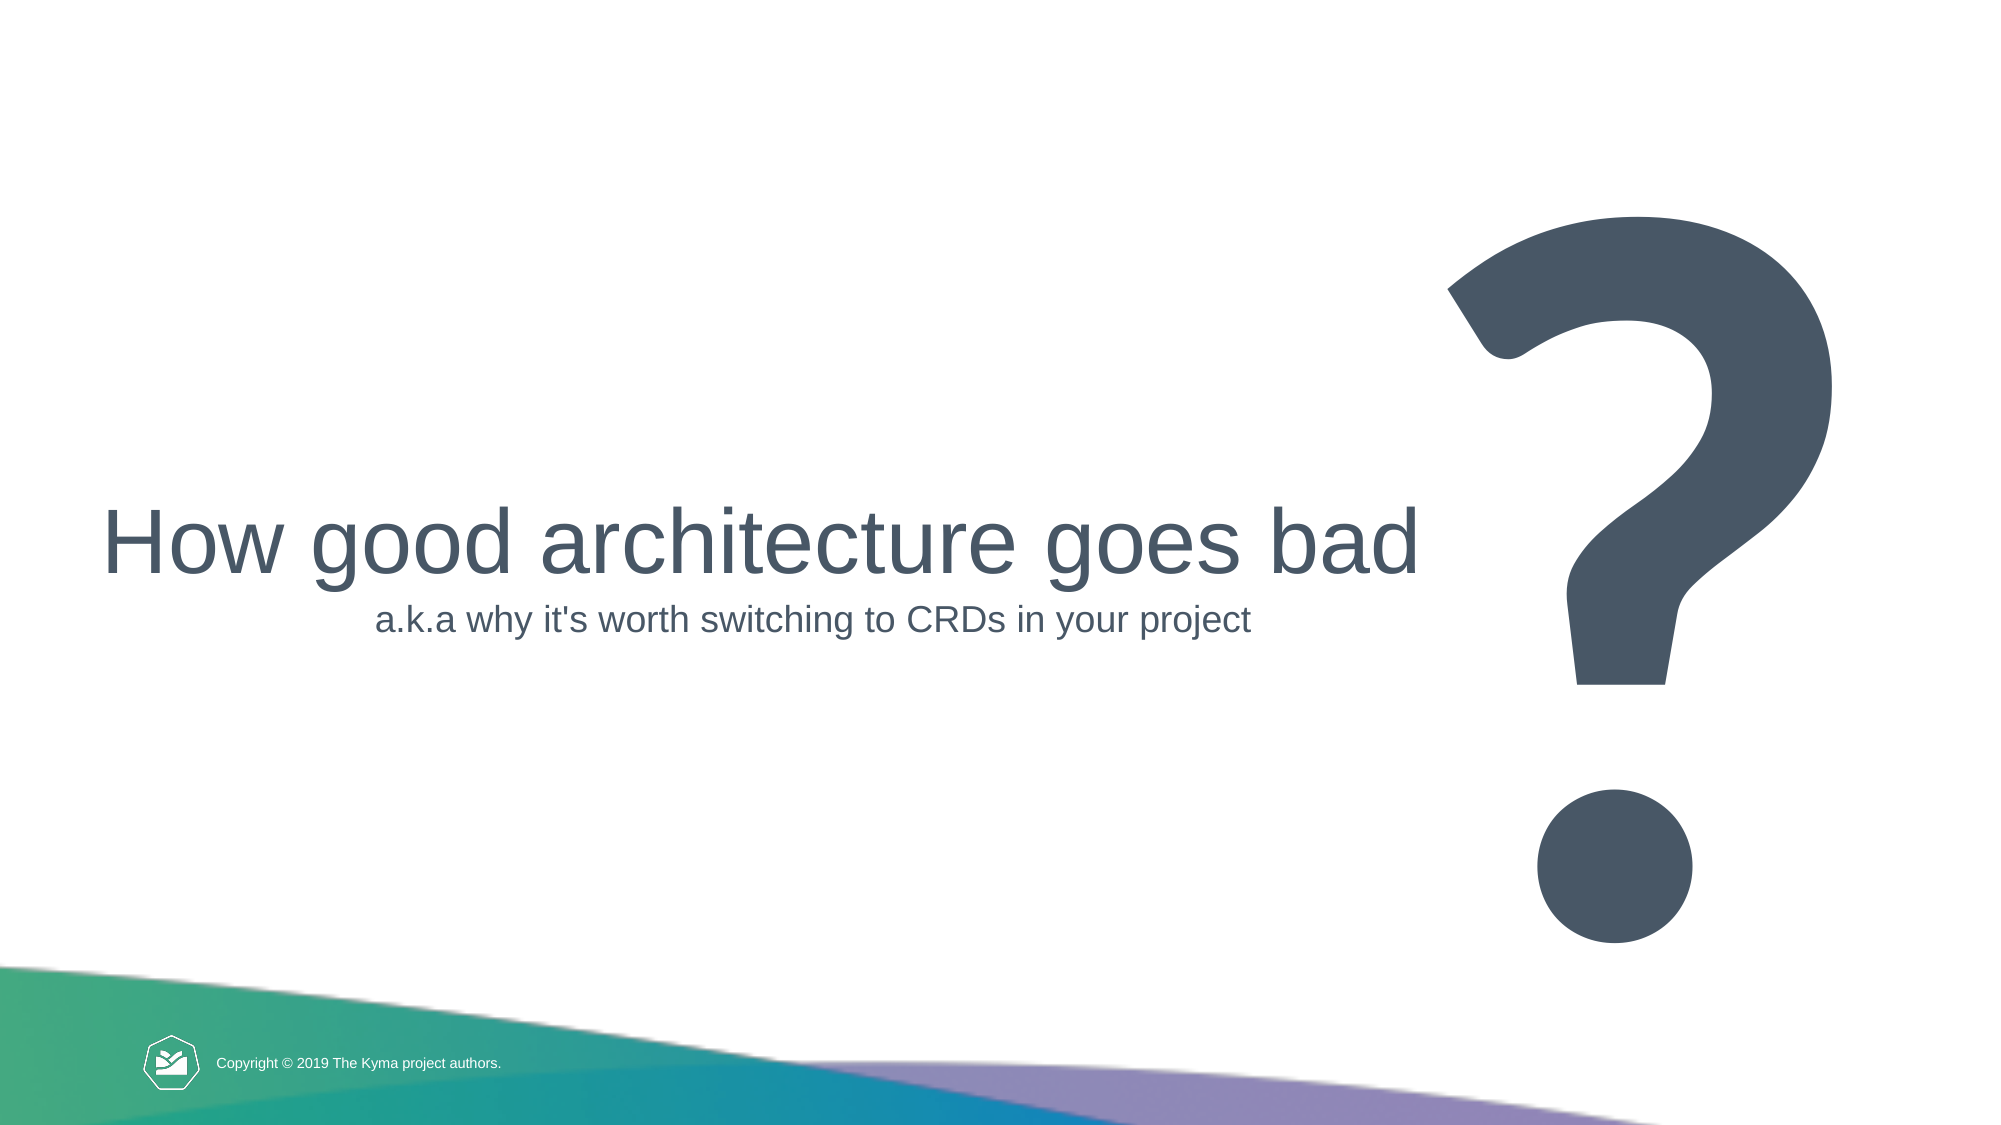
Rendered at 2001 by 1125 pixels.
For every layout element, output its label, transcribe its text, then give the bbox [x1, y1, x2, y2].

text_box a.k.a why it's worth switching to CRDs in your project [360, 580, 1342, 647]
text_box ? [1377, 0, 2000, 1072]
picture [0, 610, 2001, 1125]
list How good architecture goes bad [86, 458, 1812, 766]
